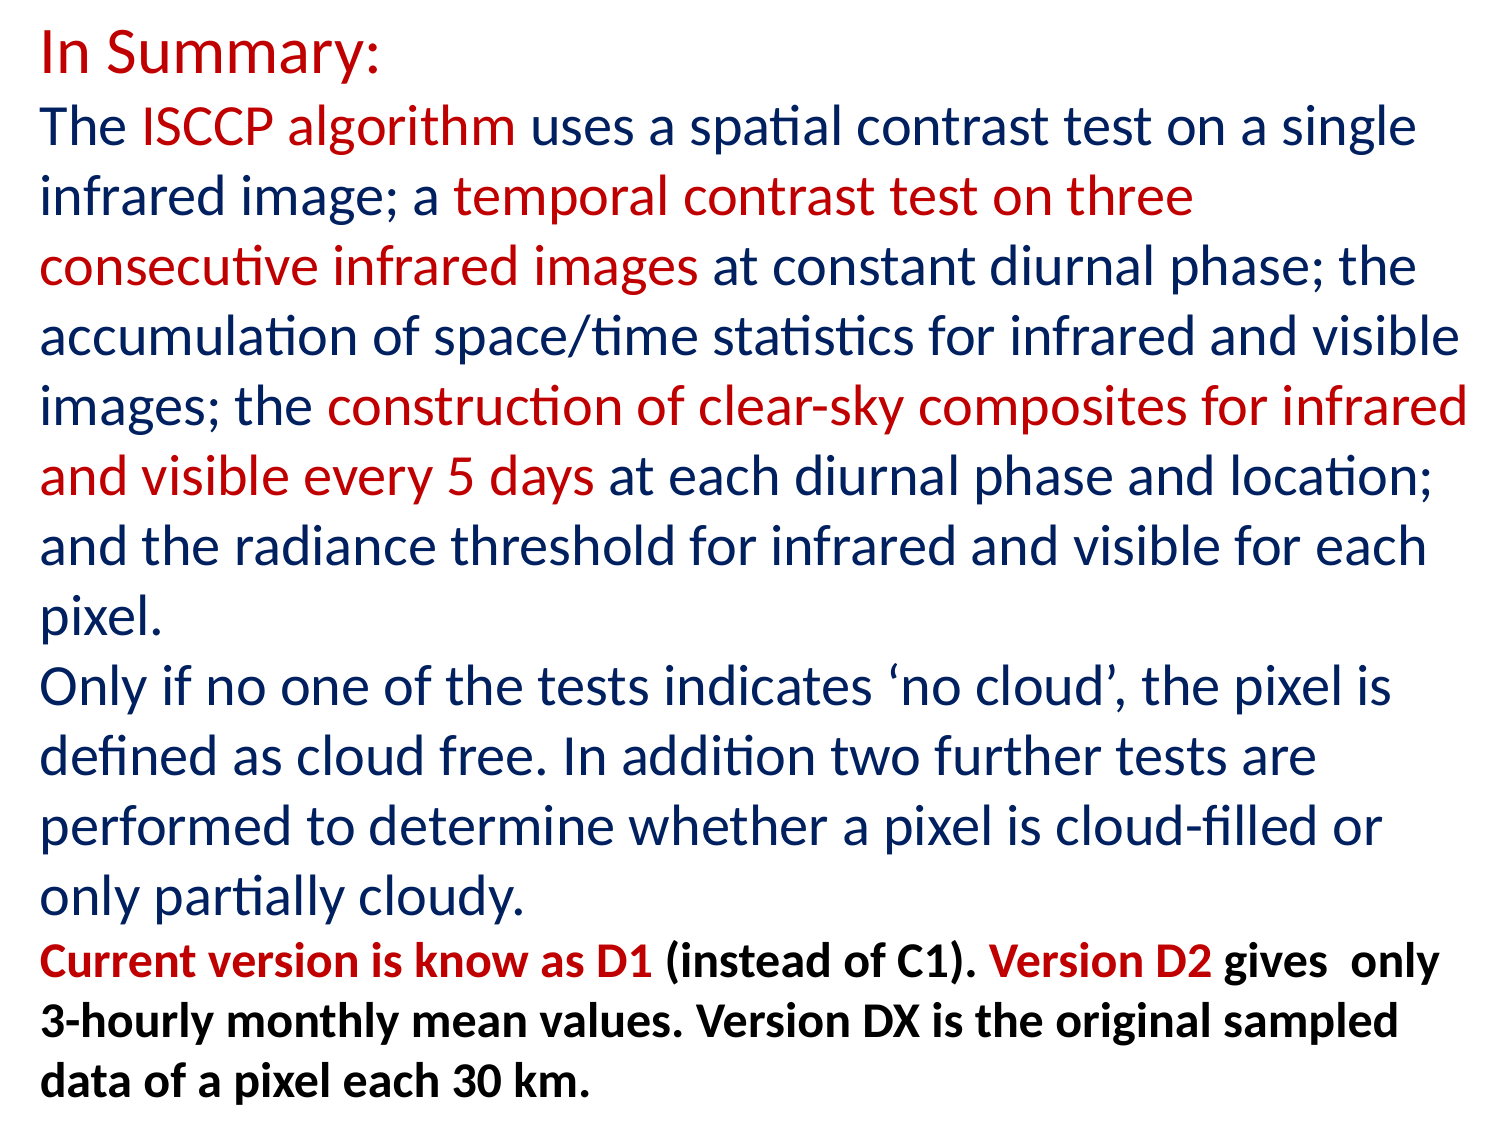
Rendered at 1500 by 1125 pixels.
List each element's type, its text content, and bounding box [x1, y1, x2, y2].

text_box In Summary: The ISCCP algorithm uses a spatial contrast test on a single infrared image; a temporal contrast test on three consecutive infrared images at constant diurnal phase; the accumulation of space/time statistics for infrared and visible images; the construction of clear-sky composites for infrared and visible every 5 days at each diurnal phase and location; and the radiance threshold for infrared and visible for each pixel. Only if no one of the tests indicates ‘no cloud’, the pixel is defined as cloud free. In addition two further tests are performed to determine whether a pixel is cloud-filled or only partially cloudy. Current version is know as D1 (instead of C1). Version D2 gives only 3-hourly monthly mean values. Version DX is the original sampled data of a pixel each 30 km. [24, 0, 1500, 1115]
